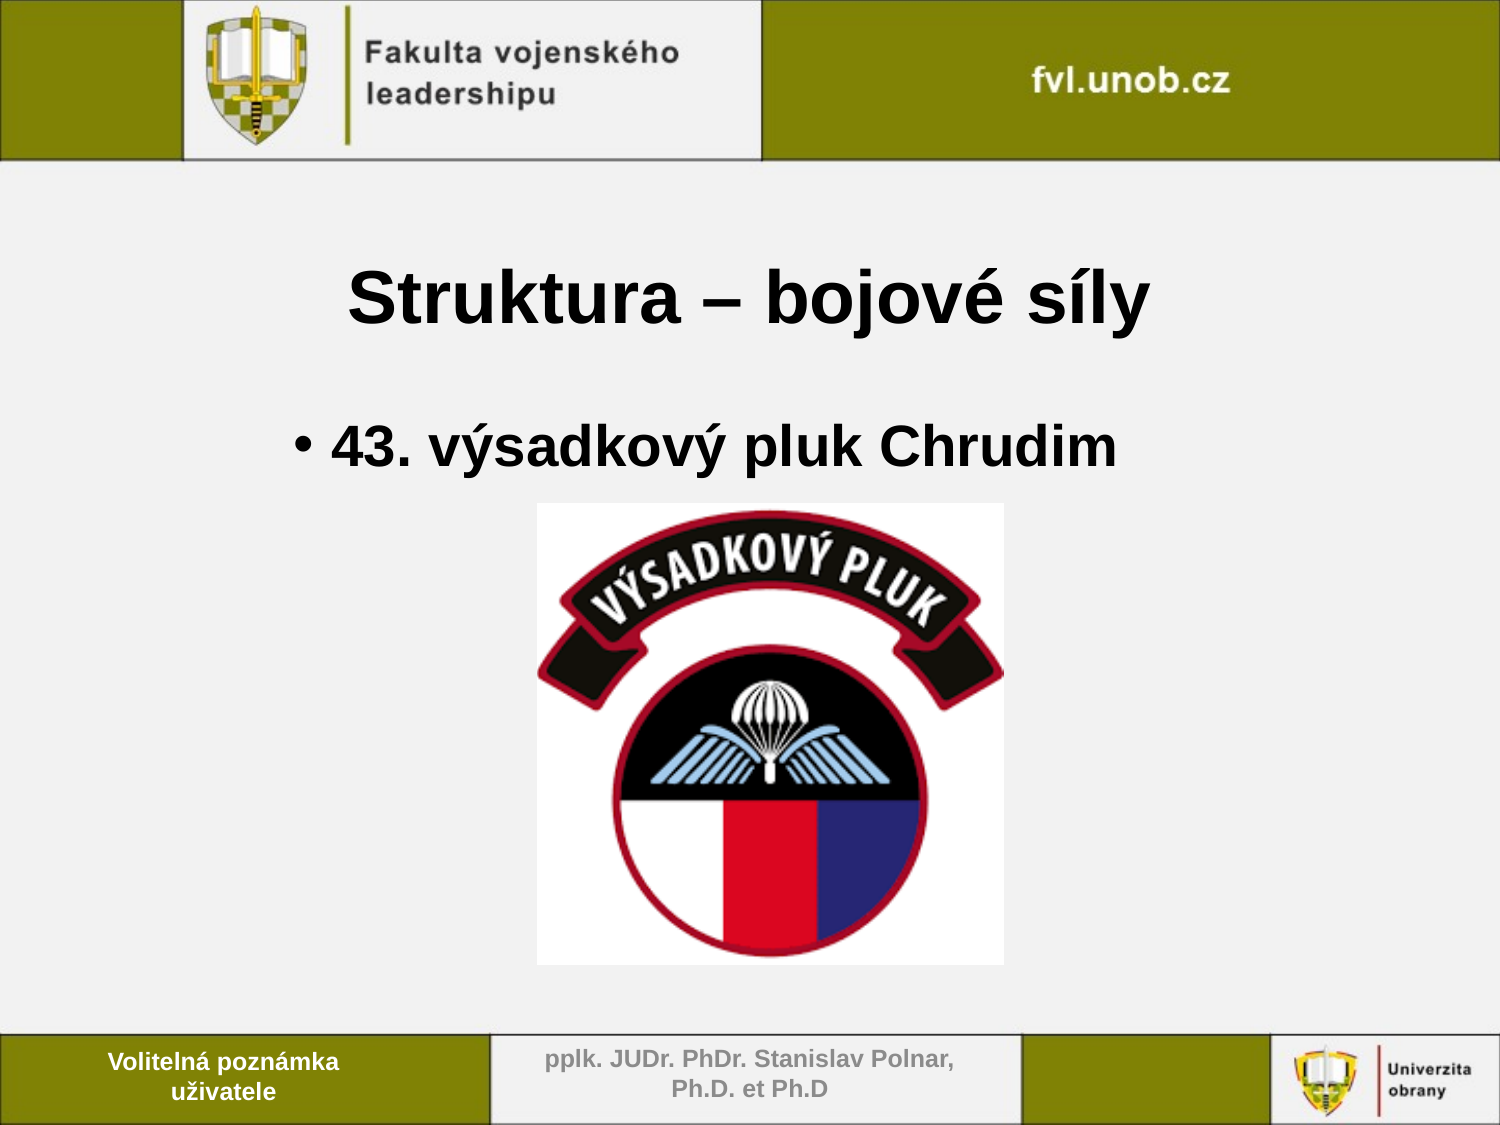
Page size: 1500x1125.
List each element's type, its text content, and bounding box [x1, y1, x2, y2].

slide_number Volitelná poznámka uživatele [55, 1045, 393, 1106]
title Struktura – bojové síly [103, 190, 1397, 409]
picture [0, 0, 1500, 1125]
footer pplk. JUDr. PhDr. Stanislav Polnar, Ph.D. et Ph.D [496, 1042, 1004, 1103]
list 43. výsadkový pluk Chrudim [278, 408, 1188, 996]
